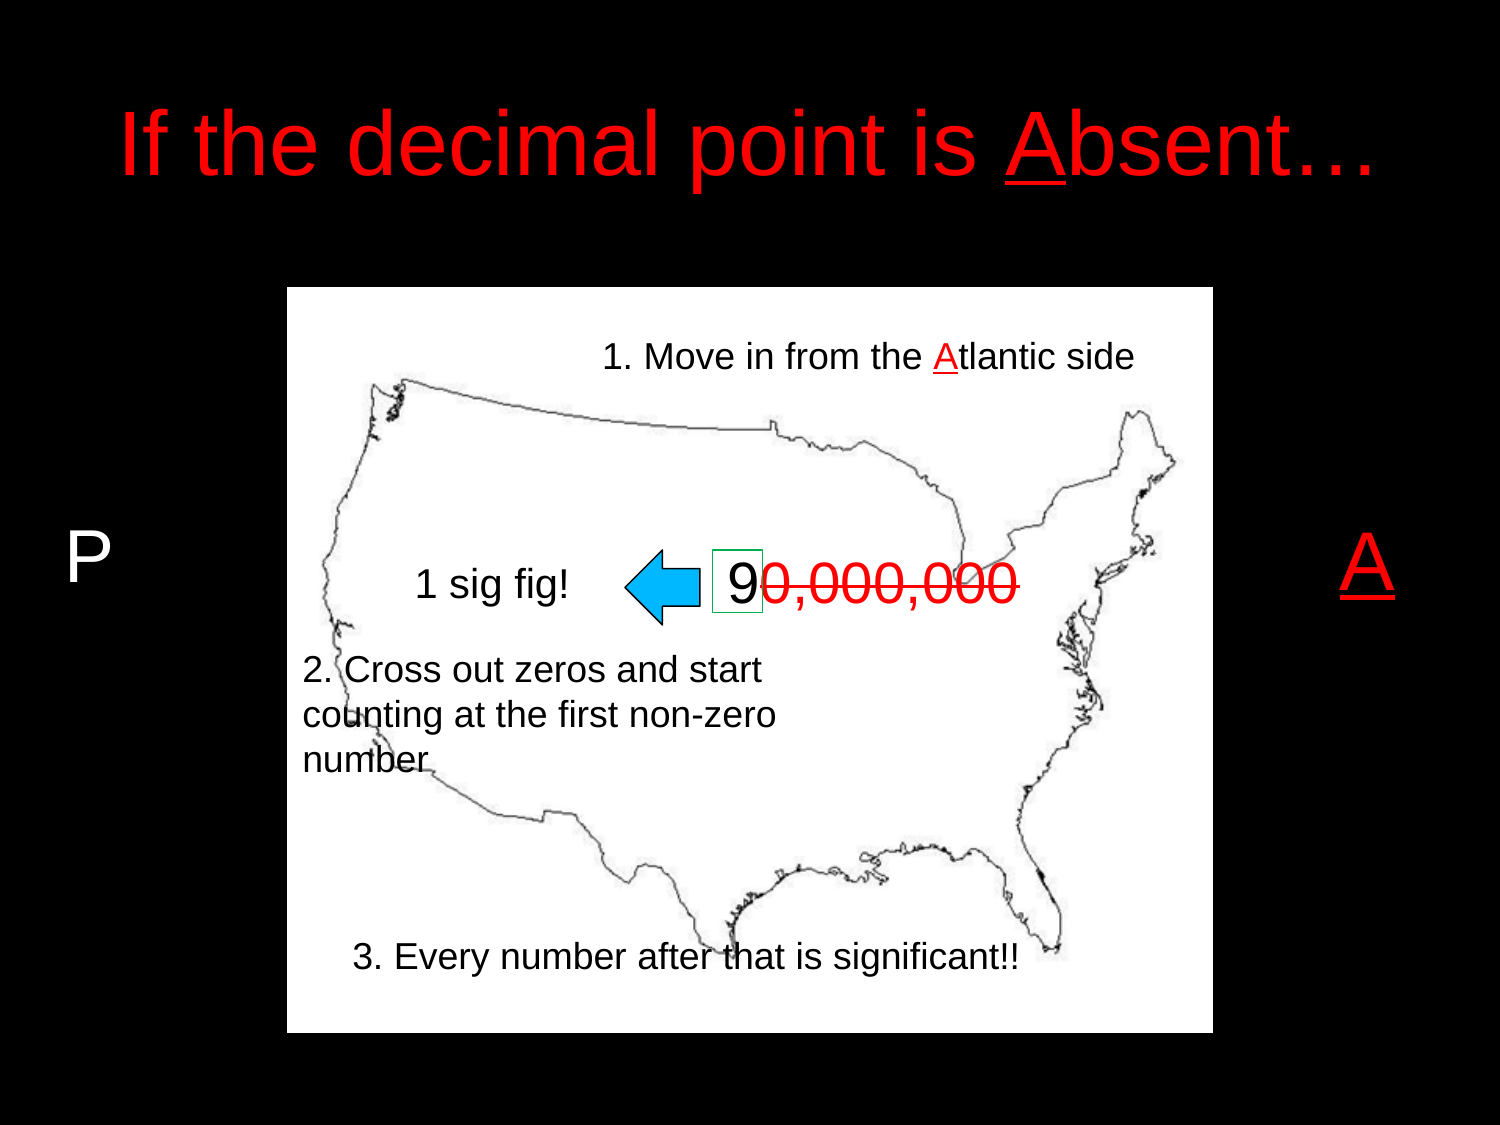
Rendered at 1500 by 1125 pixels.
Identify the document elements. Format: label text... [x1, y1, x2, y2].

picture [287, 287, 1213, 1034]
text_box P [49, 499, 172, 605]
text_box A [1325, 500, 1457, 615]
title If the decimal point is Absent… [74, 44, 1425, 233]
